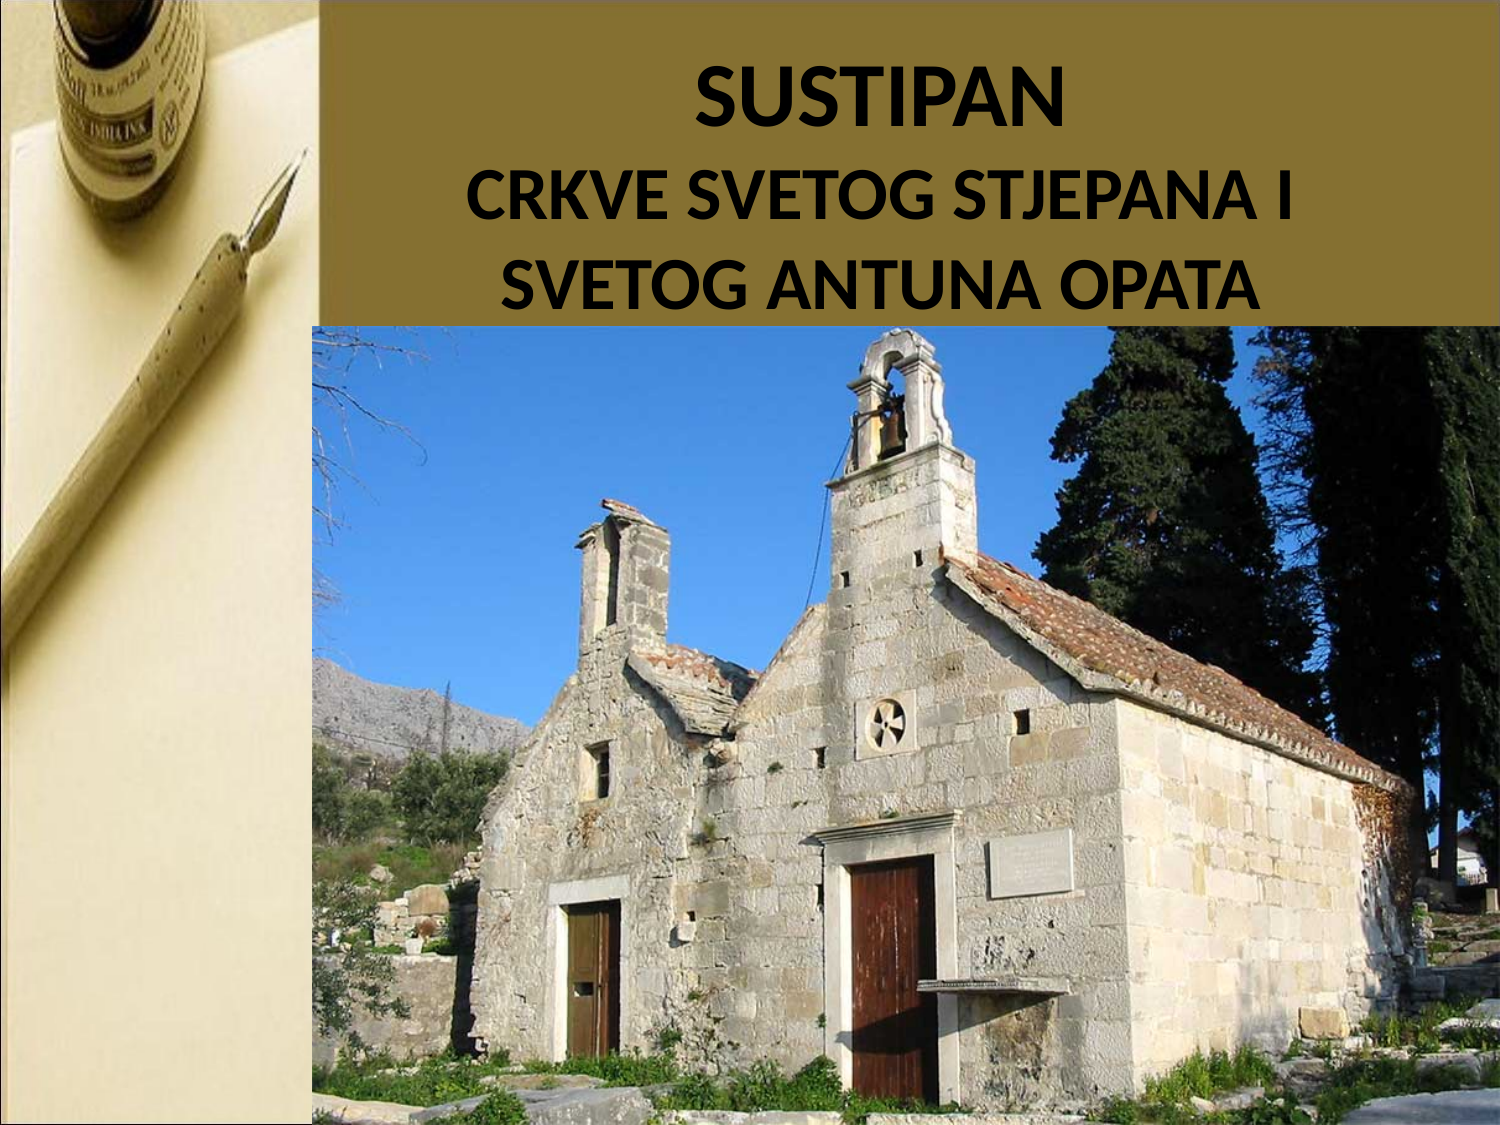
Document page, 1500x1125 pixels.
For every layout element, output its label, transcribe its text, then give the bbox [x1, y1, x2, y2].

picture [0, 0, 1500, 1125]
title SUSTIPAN CRKVE SVETOG STJEPANA I SVETOG ANTUNA OPATA [337, 44, 1426, 315]
